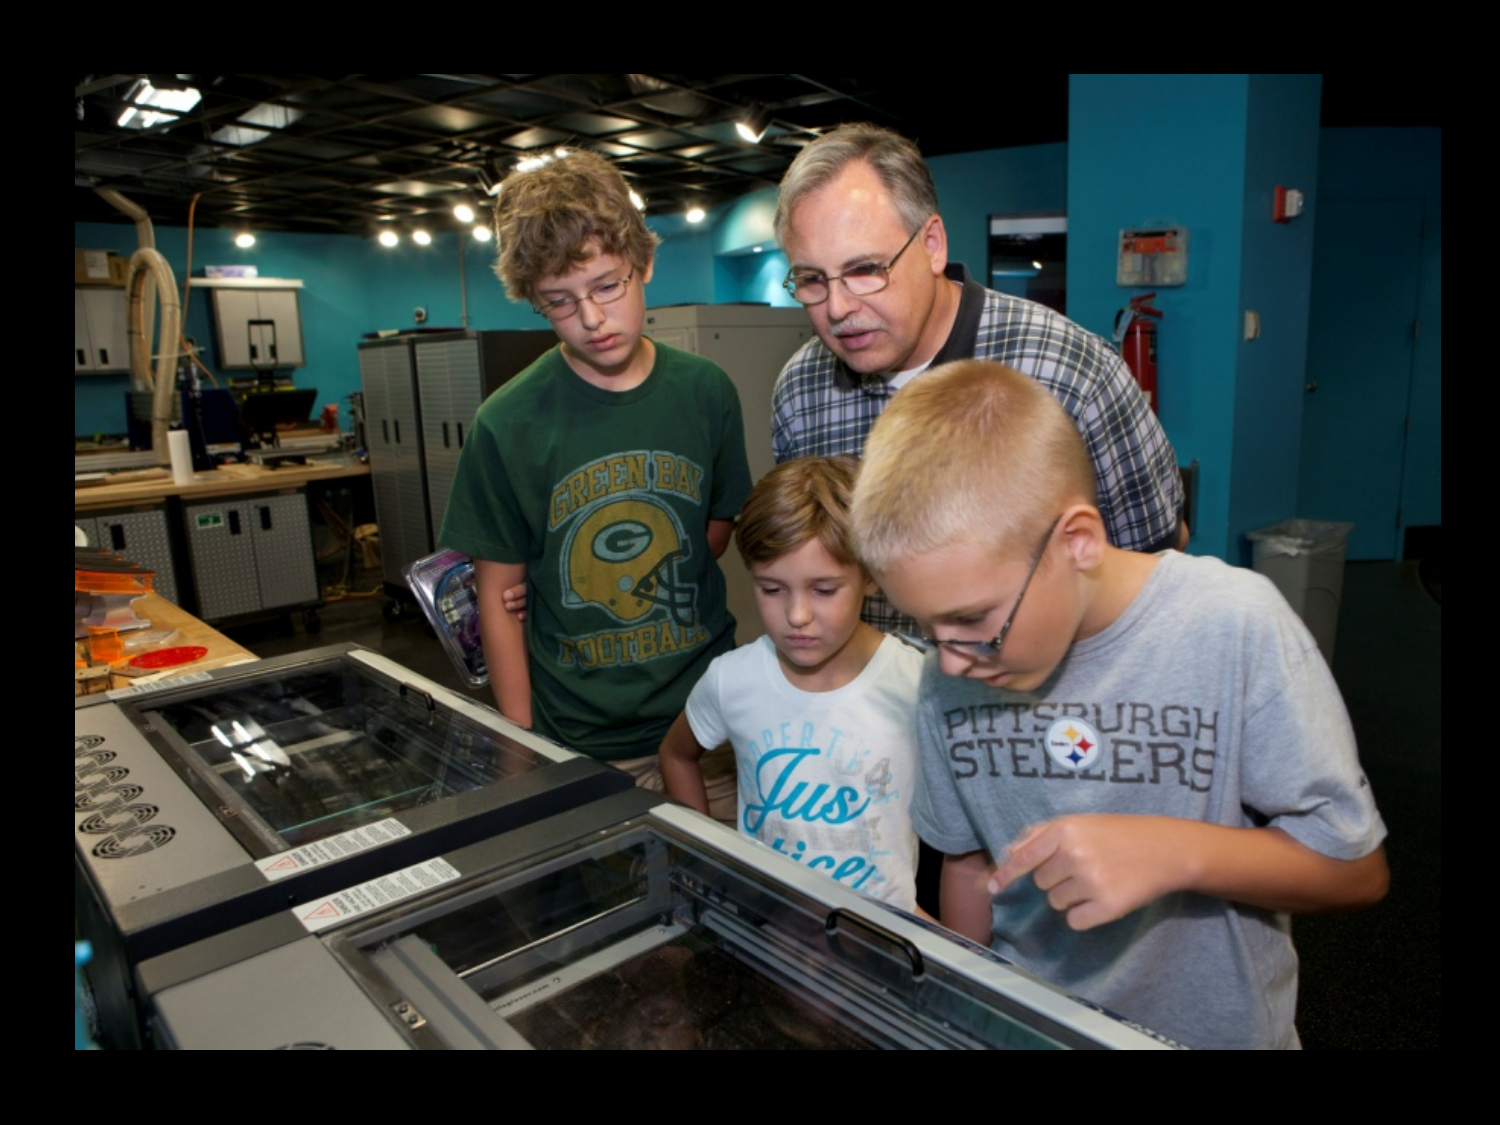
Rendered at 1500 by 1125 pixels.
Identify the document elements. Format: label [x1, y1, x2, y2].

picture [74, 74, 1441, 1051]
